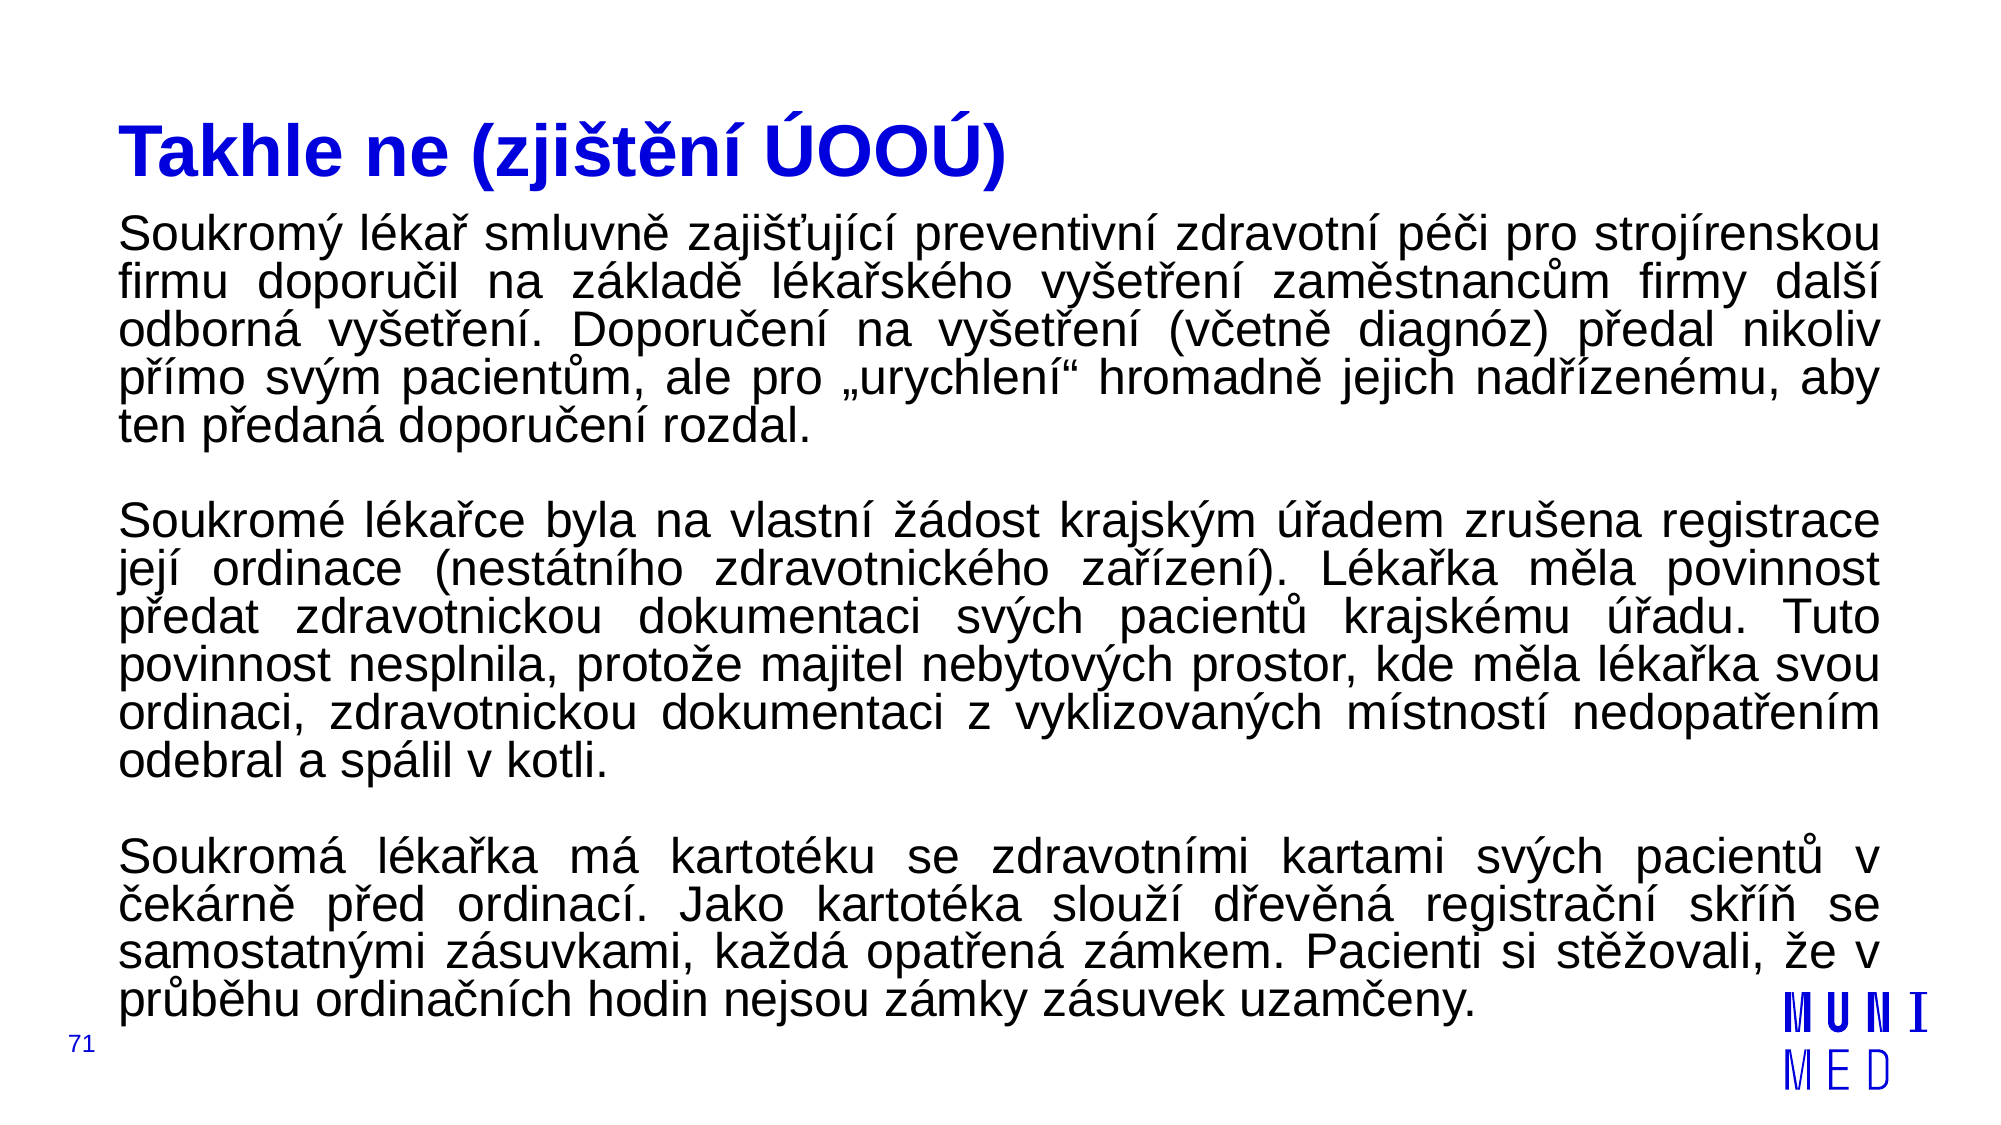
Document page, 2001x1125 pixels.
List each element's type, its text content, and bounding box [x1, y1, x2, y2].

list Soukromý lékař smluvně zajišťující preventivní zdravotní péči pro strojírenskou firmu doporučil na základě lékařského vyšetření zaměstnancům firmy další odborná vyšetření. Doporučení na vyšetření (včetně diagnóz) předal nikoliv přímo svým pacientům, ale pro „urychlení“ hromadně jejich nadřízenému, aby ten předaná doporučení rozdal. Soukromé lékařce byla na vlastní žádost krajským úřadem zrušena registrace její ordinace (nestátního zdravotnického zařízení). Lékařka měla povinnost předat zdravotnickou dokumentaci svých pacientů krajskému úřadu. Tuto povinnost nesplnila, protože majitel nebytových prostor, kde měla lékařka svou ordinaci, zdravotnickou dokumentaci z vyklizovaných místností nedopatřením odebral a spálil v kotli. Soukromá lékařka má kartotéku se zdravotními kartami svých pacientů v čekárně před ordinací. Jako kartotéka slouží dřevěná registrační skříň se samostatnými zásuvkami, každá opatřená zámkem. Pacienti si stěžovali, že v průběhu ordinačních hodin nejsou zámky zásuvek uzamčeny. [118, 212, 1882, 1022]
title Takhle ne (zjištění ÚOOÚ) [118, 118, 1883, 193]
slide_number 71 [67, 1021, 110, 1063]
